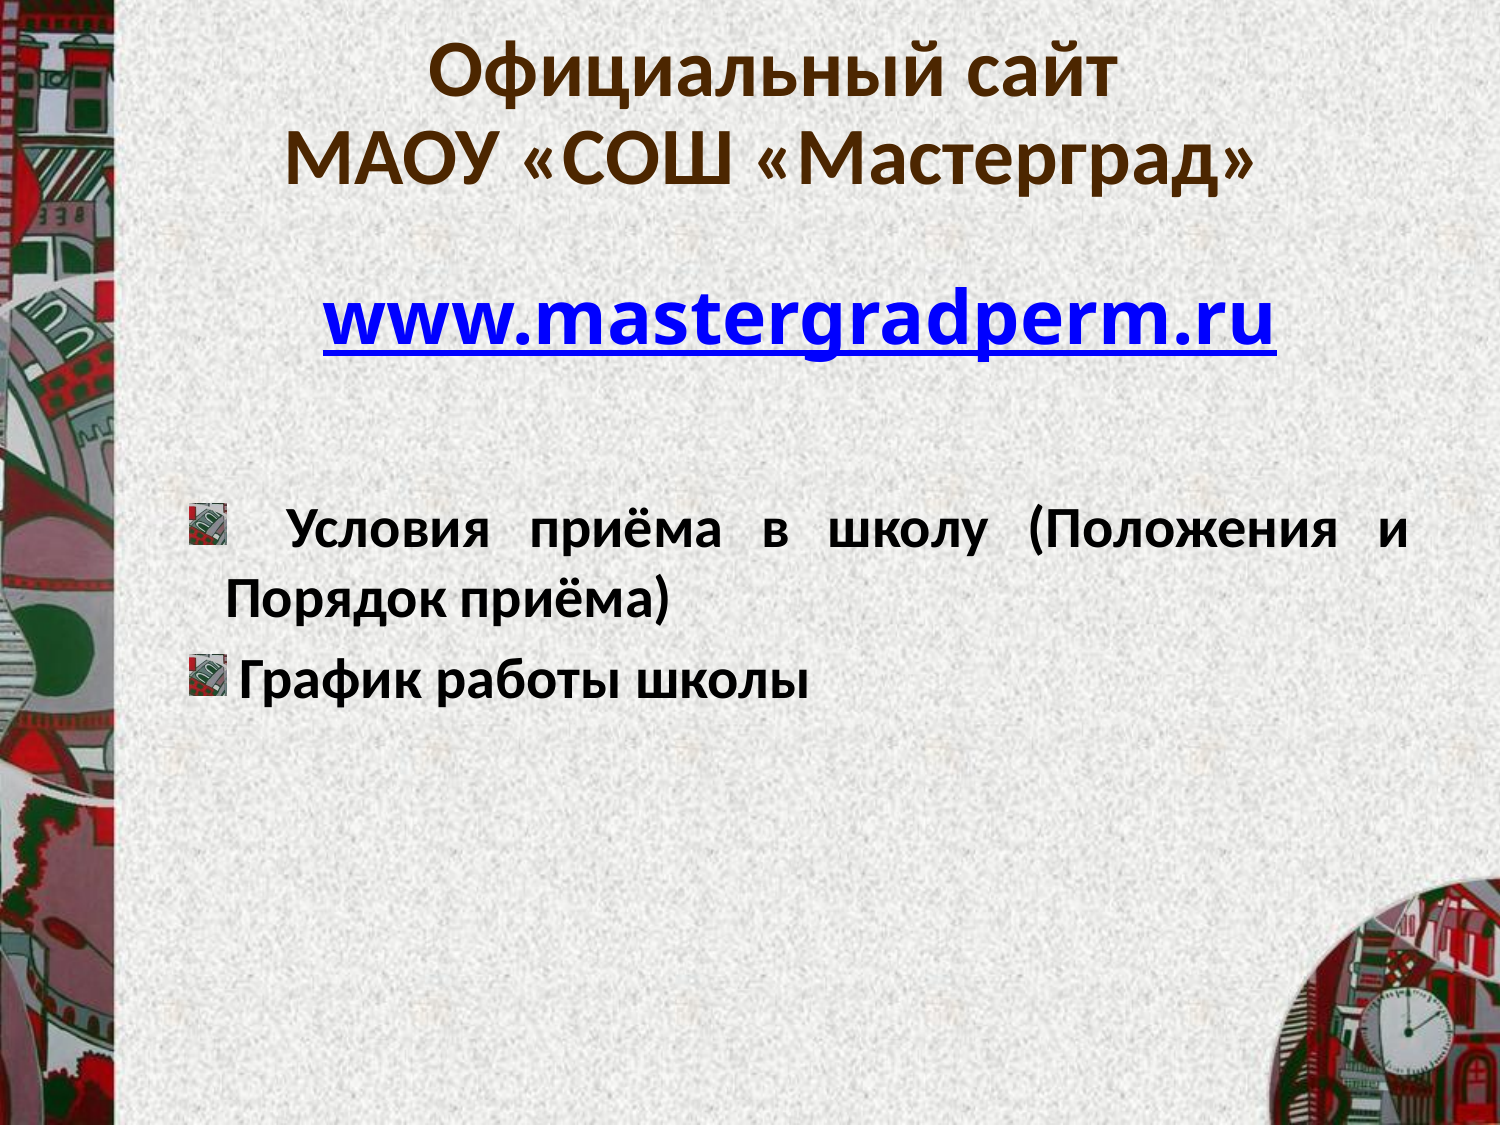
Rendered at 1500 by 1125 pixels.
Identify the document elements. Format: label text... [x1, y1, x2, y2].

title Официальный сайт МАОУ «СОШ «Мастерград» [248, 7, 1299, 220]
text_box www.mastergradperm.ru Условия приёма в школу (Положения и Порядок приёма) График работы школы [174, 262, 1425, 969]
picture [0, 0, 1500, 1125]
